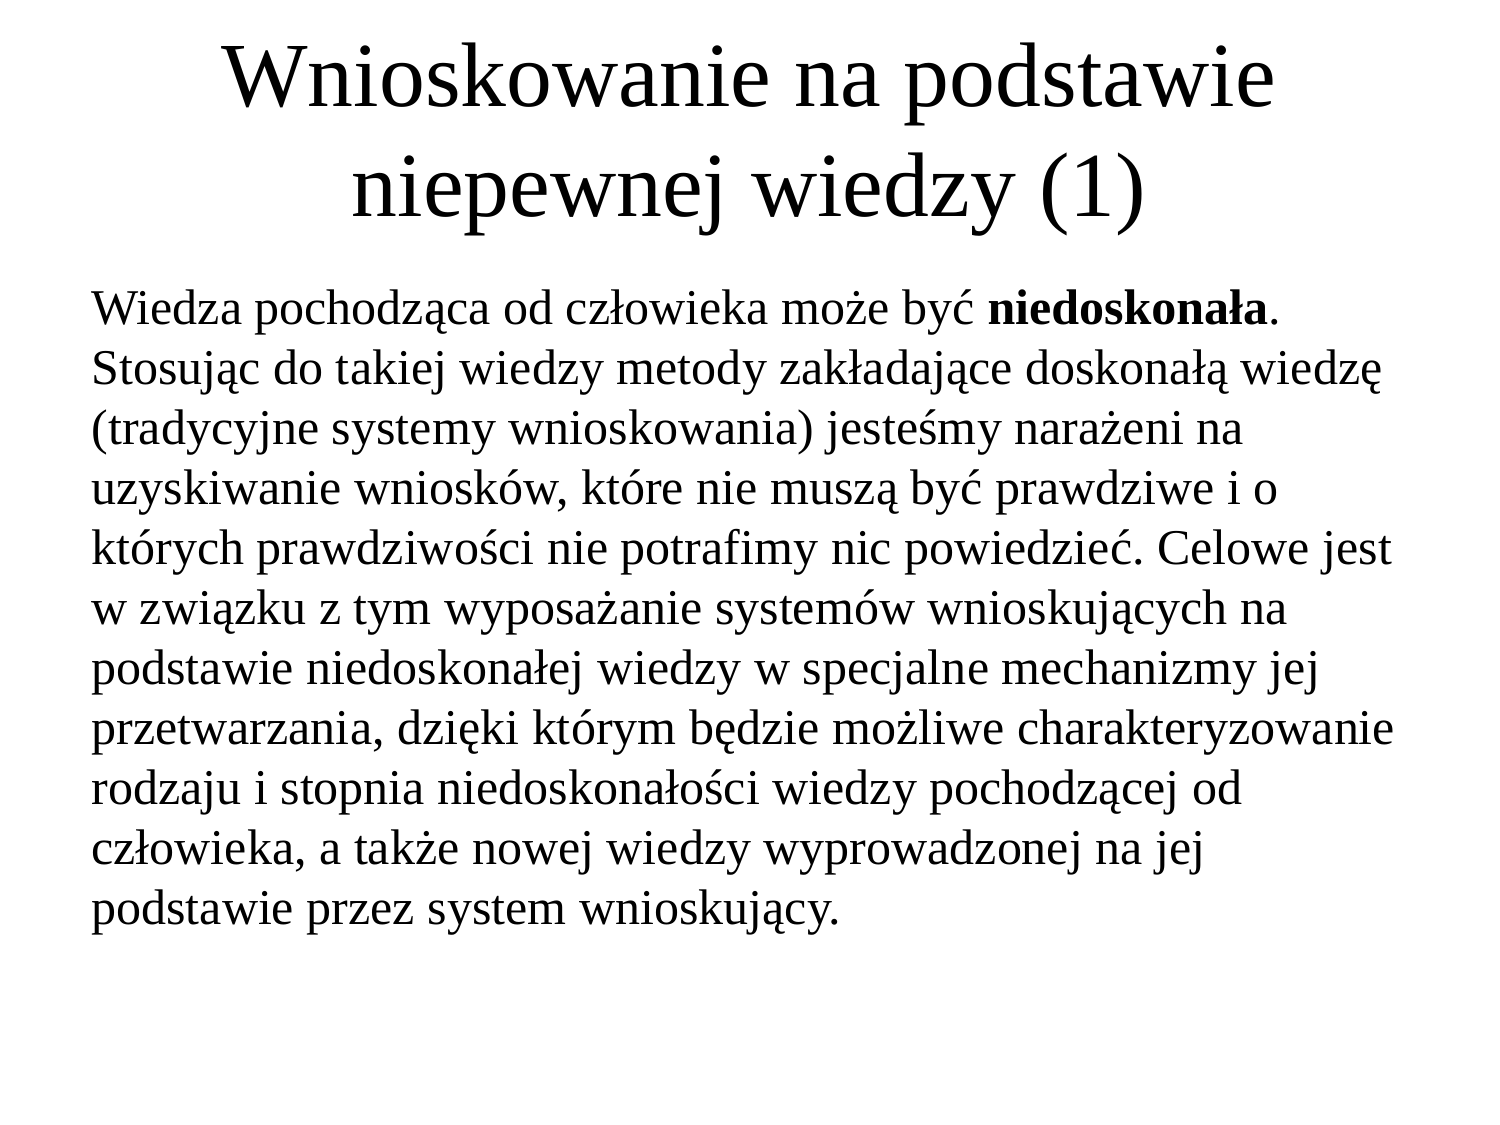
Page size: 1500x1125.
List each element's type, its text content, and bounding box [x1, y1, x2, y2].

title Wnioskowanie na podstawie niepewnej wiedzy (1) [112, 30, 1388, 219]
list Wiedza pochodząca od człowieka może być niedoskonała. Stosując do takiej wiedzy metody zakładające doskonałą wiedzę (tradycyjne systemy wnioskowania) jesteśmy narażeni na uzyskiwanie wniosków, które nie muszą być prawdziwe i o których prawdziwości nie potrafimy nic powiedzieć. Celowe jest w związku z tym wyposażanie systemów wnioskujących na podstawie niedoskonałej wiedzy w specjalne mechanizmy jej przetwarzania, dzięki którym będzie możliwe charakteryzowanie rodzaju i stopnia niedoskonałości wiedzy pochodzącej od człowieka, a także nowej wiedzy wyprowadzonej na jej podstawie przez system wnioskujący. [76, 267, 1424, 976]
